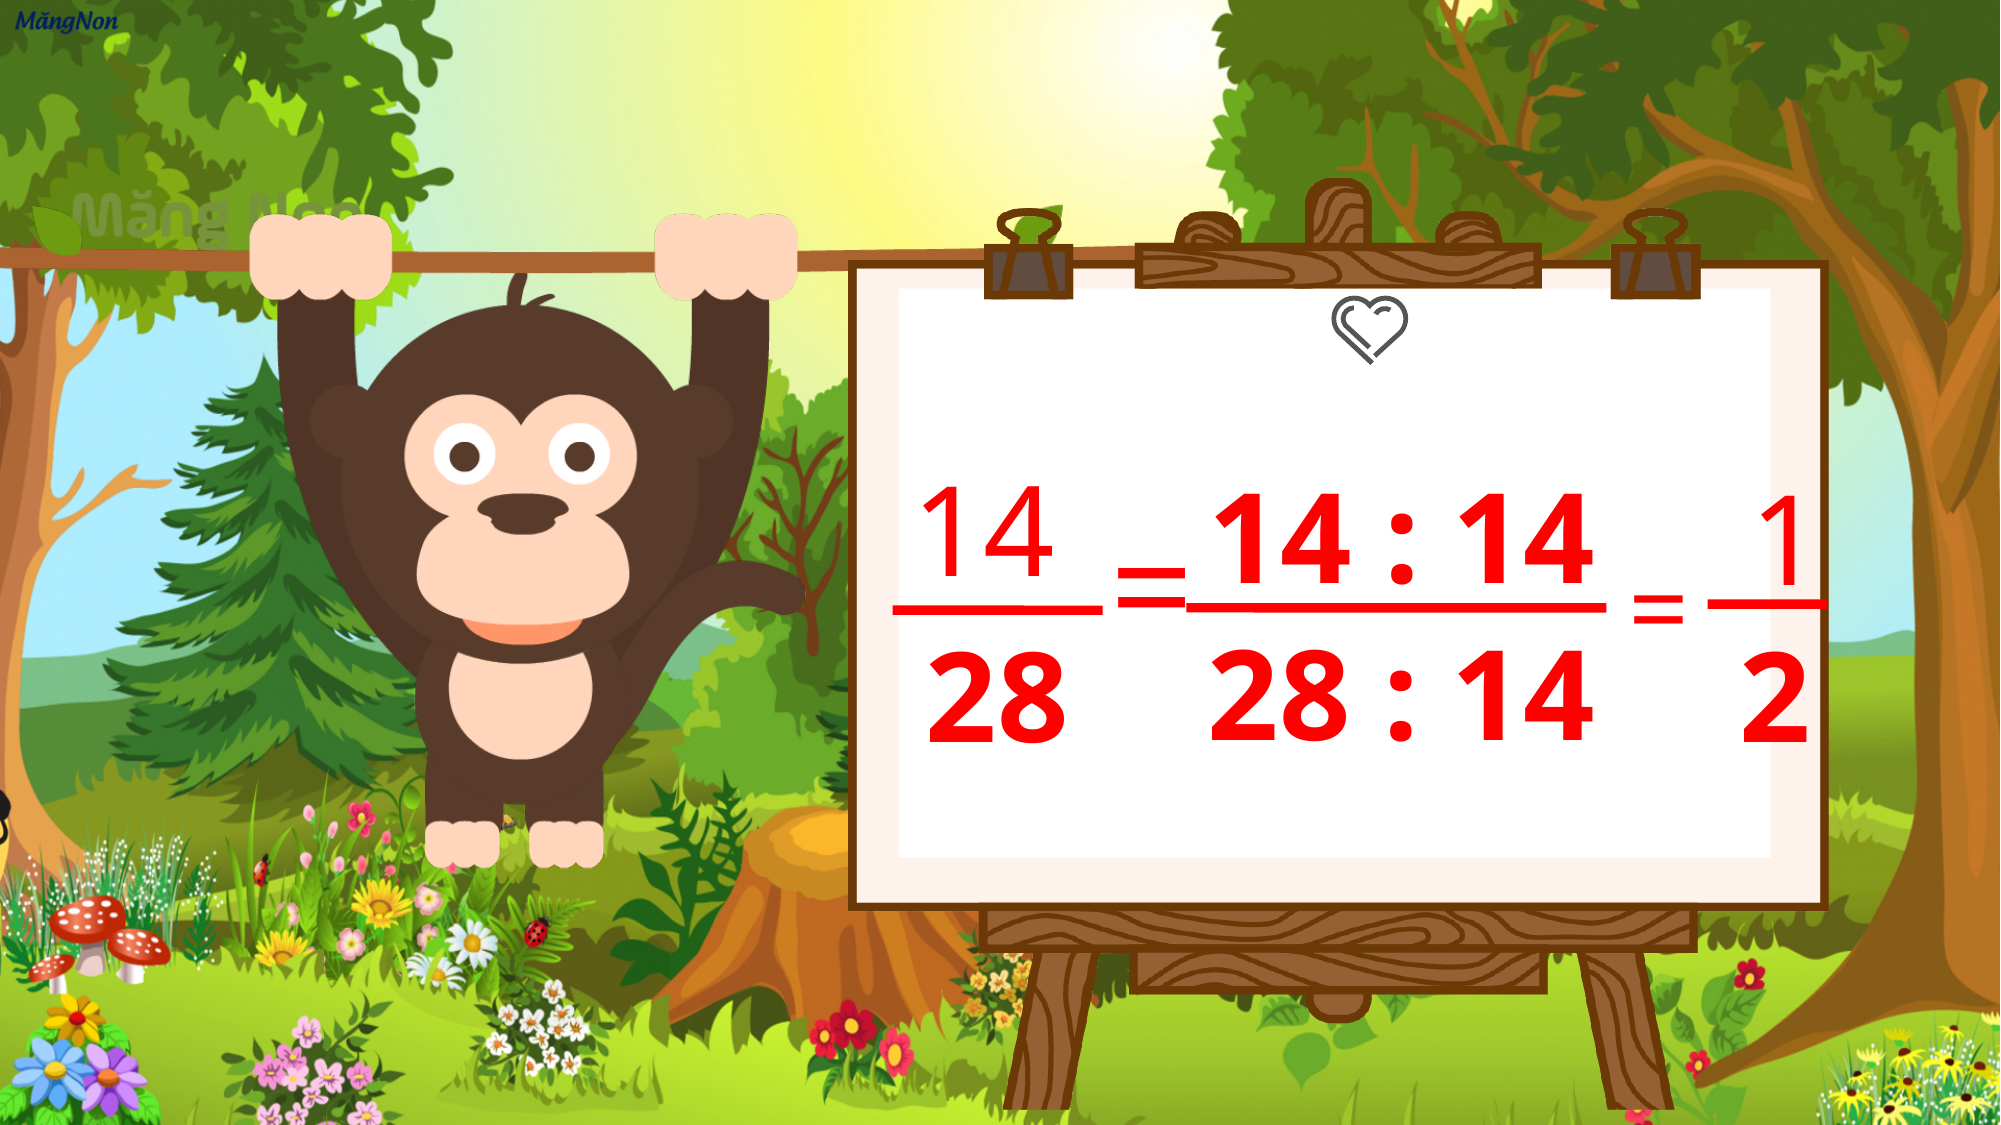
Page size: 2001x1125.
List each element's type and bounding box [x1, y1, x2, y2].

text_box [1331, 295, 1409, 365]
picture [0, 0, 2000, 1125]
